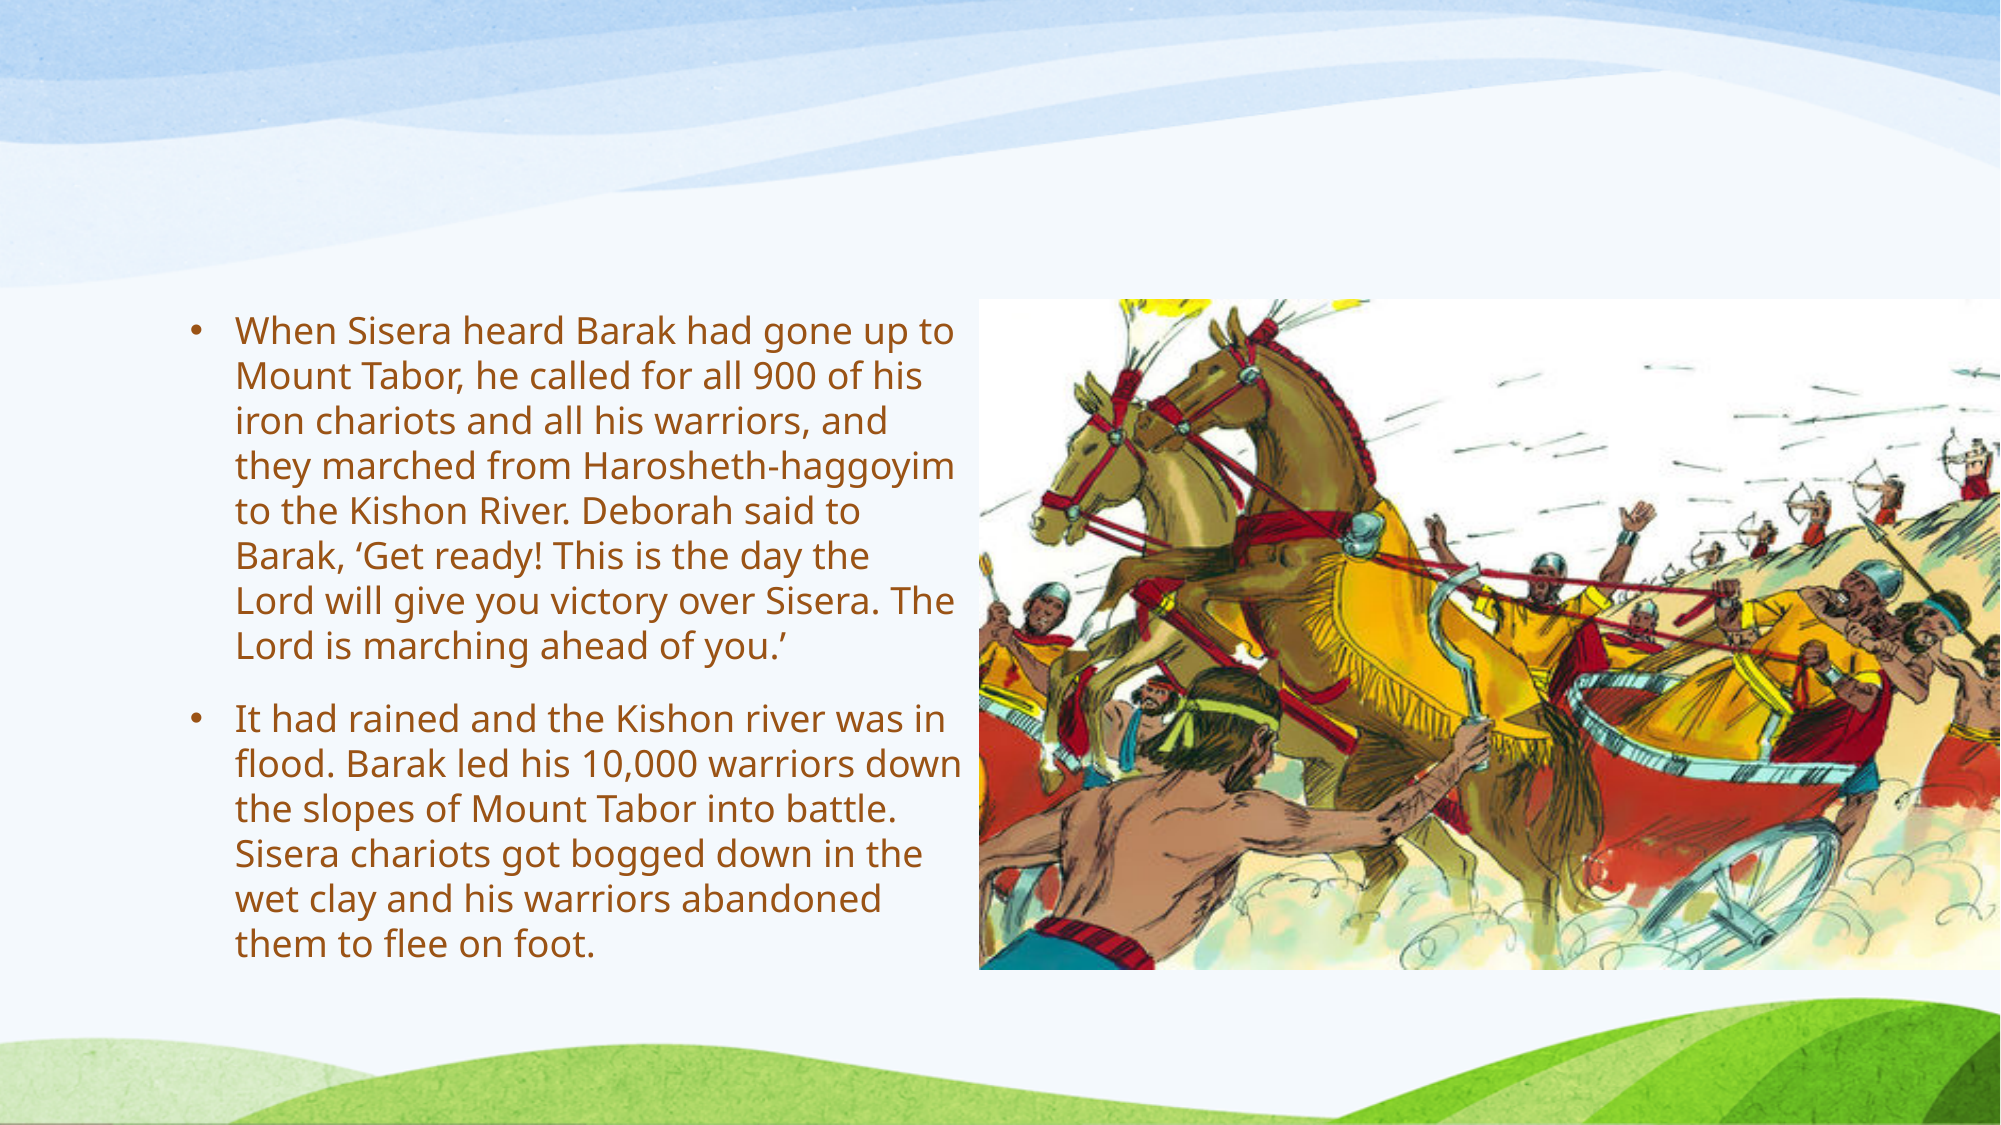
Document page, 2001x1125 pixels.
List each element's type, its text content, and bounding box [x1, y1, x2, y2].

picture [0, 0, 2001, 1125]
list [979, 299, 2000, 970]
list When Sisera heard Barak had gone up to Mount Tabor, he called for all 900 of his iron chariots and all his warriors, and they marched from Harosheth-haggoyim to the Kishon River. Deborah said to Barak, ‘Get ready! This is the day the Lord will give you victory over Sisera. The Lord is marching ahead of you.’ It had rained and the Kishon river was in flood. Barak led his 10,000 warriors down the slopes of Mount Tabor into battle. Sisera chariots got bogged down in the wet clay and his warriors abandoned them to flee on foot. [174, 299, 988, 987]
